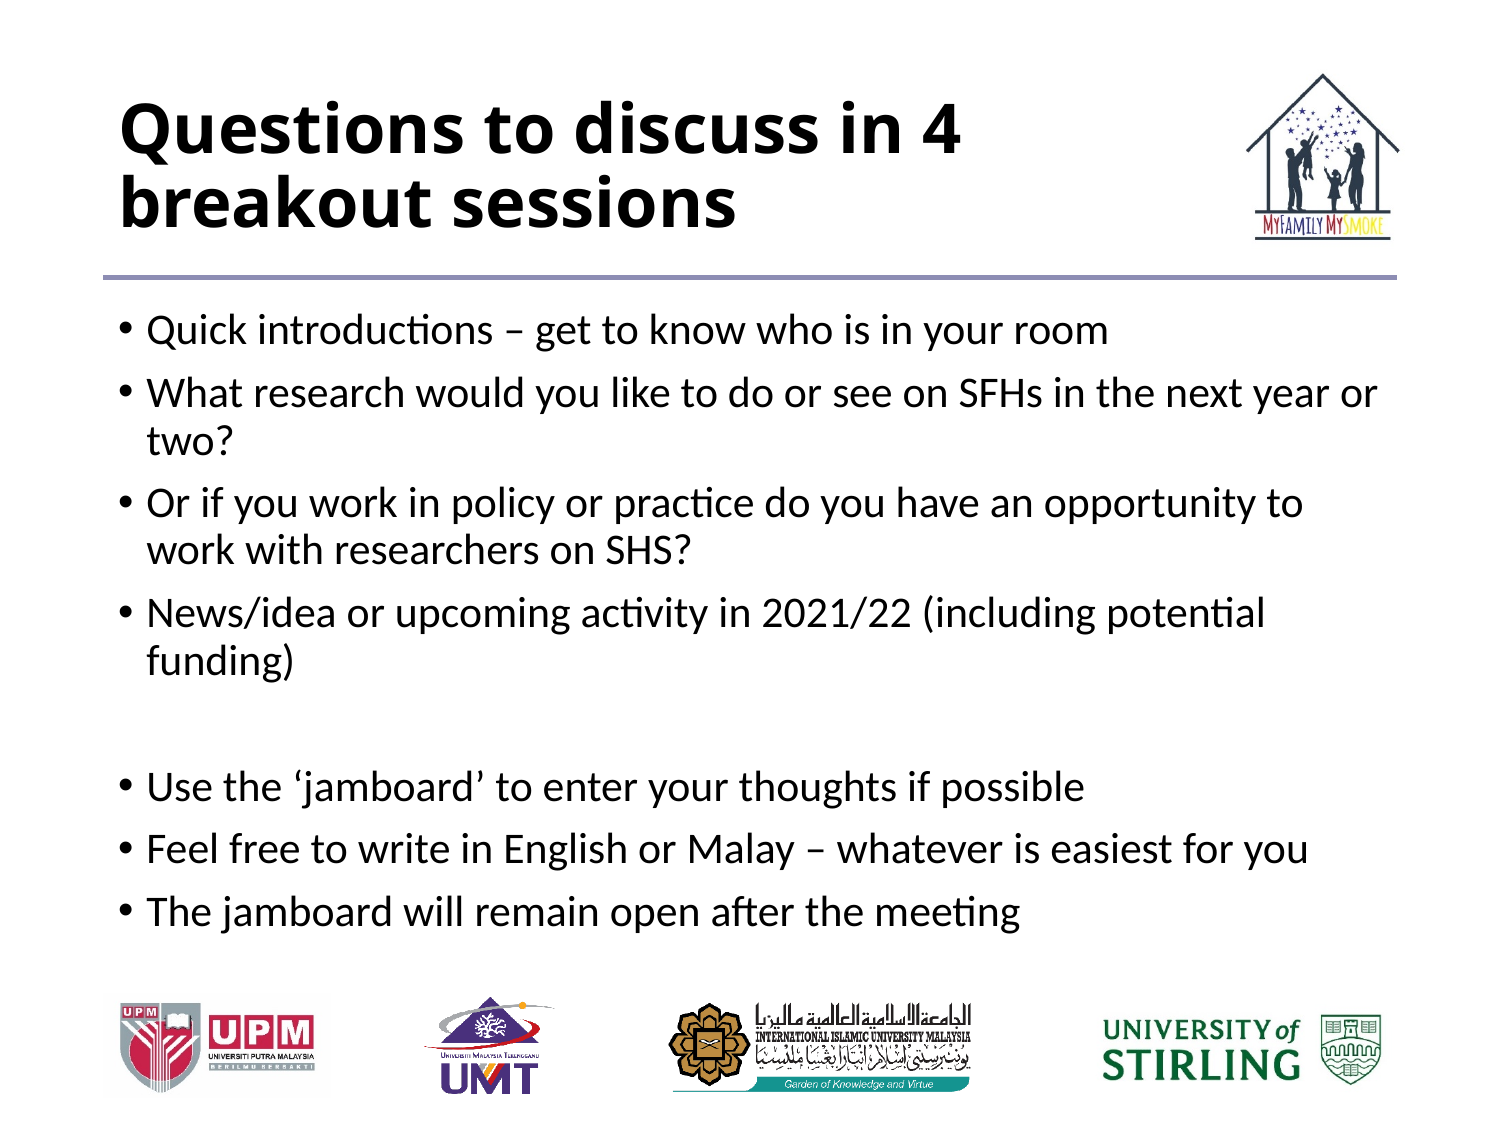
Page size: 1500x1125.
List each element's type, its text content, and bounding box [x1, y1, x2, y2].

list Quick introductions – get to know who is in your room What research would you like to do or see on SFHs in the next year or two? Or if you work in policy or practice do you have an opportunity to work with researchers on SHS? News/idea or upcoming activity in 2021/22 (including potential funding) Use the ‘jamboard’ to enter your thoughts if possible Feel free to write in English or Malay – whatever is easiest for you The jamboard will remain open after the meeting [103, 299, 1397, 1014]
picture [647, 1014, 999, 1113]
picture [1229, 59, 1418, 256]
title Questions to discuss in 4 breakout sessions [103, 59, 1229, 278]
picture [1086, 1014, 1397, 1099]
picture [418, 1014, 560, 1098]
picture [103, 1014, 331, 1098]
